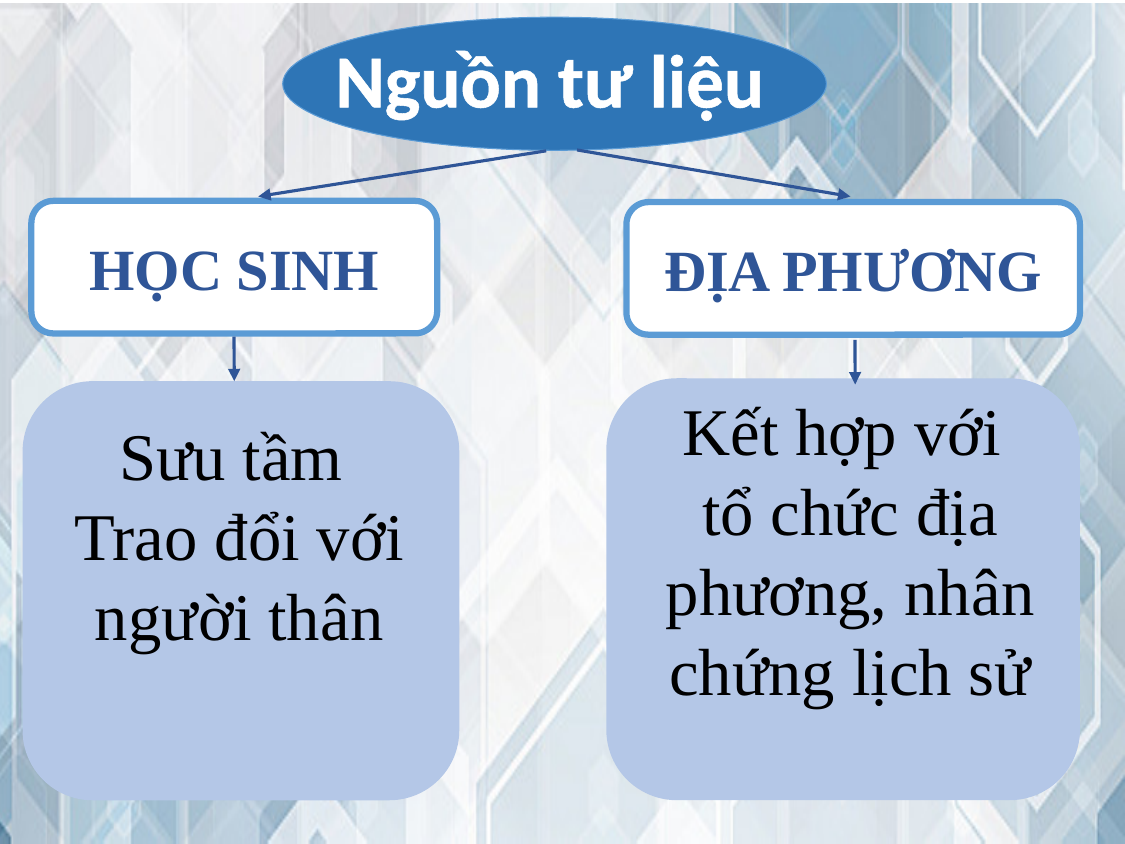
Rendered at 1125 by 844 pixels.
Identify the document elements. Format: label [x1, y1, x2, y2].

text_box [576, 149, 851, 197]
picture [0, 3, 1125, 844]
text_box [258, 150, 547, 197]
